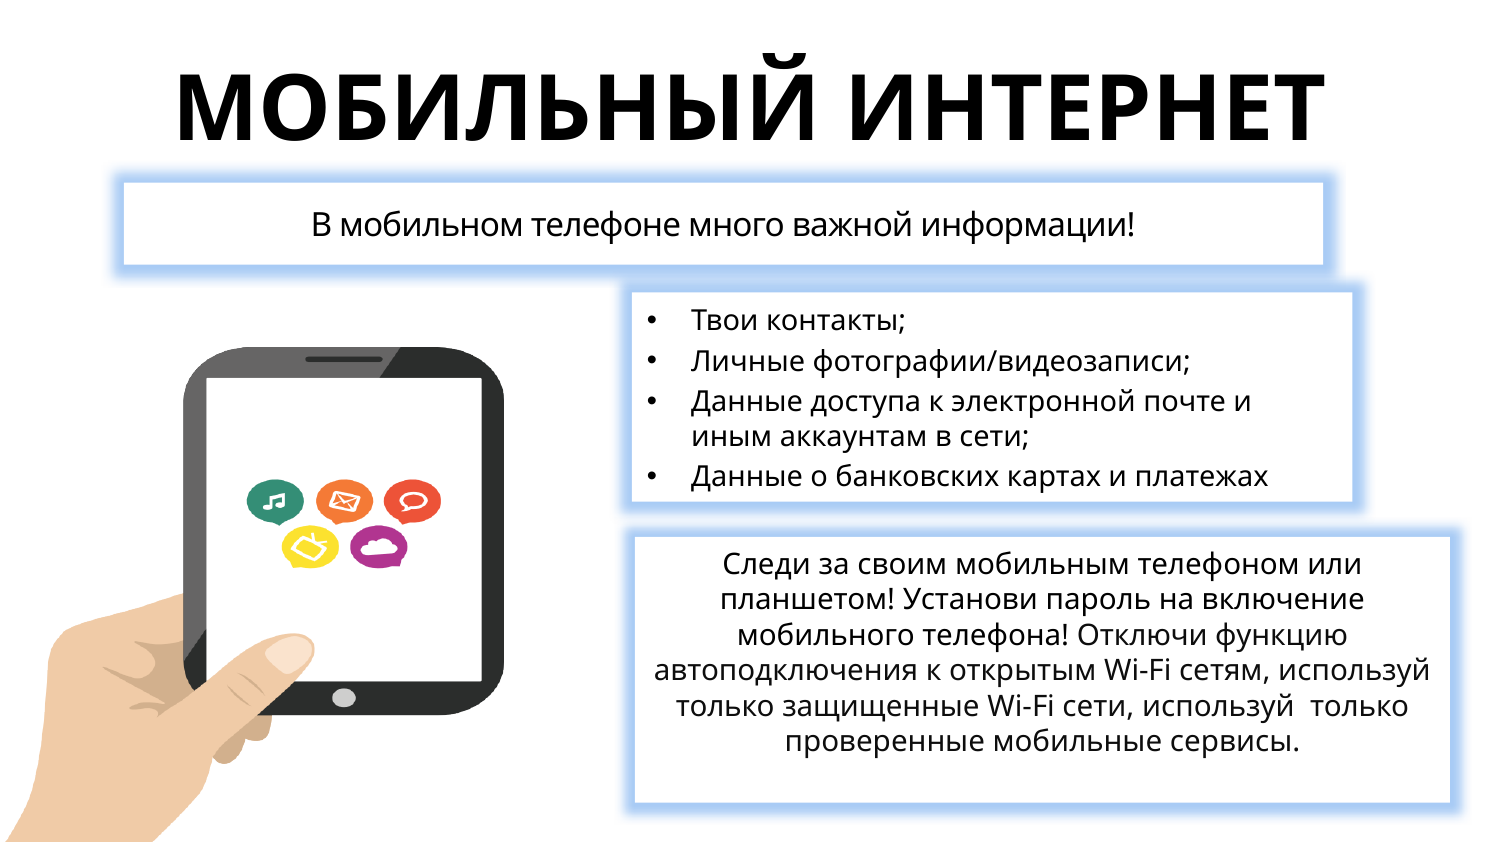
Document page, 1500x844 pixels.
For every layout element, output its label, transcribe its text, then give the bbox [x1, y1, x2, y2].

text_box В мобильном телефоне много важной информации! [122, 181, 1325, 267]
text_box Твои контакты; Личные фотографии/видеозаписи; Данные доступа к электронной почте и иным аккаунтам в сети; Данные о банковских картах и платежах [630, 290, 1354, 504]
title МОБИЛЬНЫЙ ИНТЕРНЕТ [75, 33, 1425, 175]
text_box Следи за своим мобильным телефоном или планшетом! Установи пароль на включение мобильного телефона! Отключи функцию автоподключения к открытым Wi-Fi сетям, используй только защищенные Wi-Fi сети, используй только проверенные мобильные сервисы. [633, 535, 1452, 805]
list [4, 346, 505, 842]
